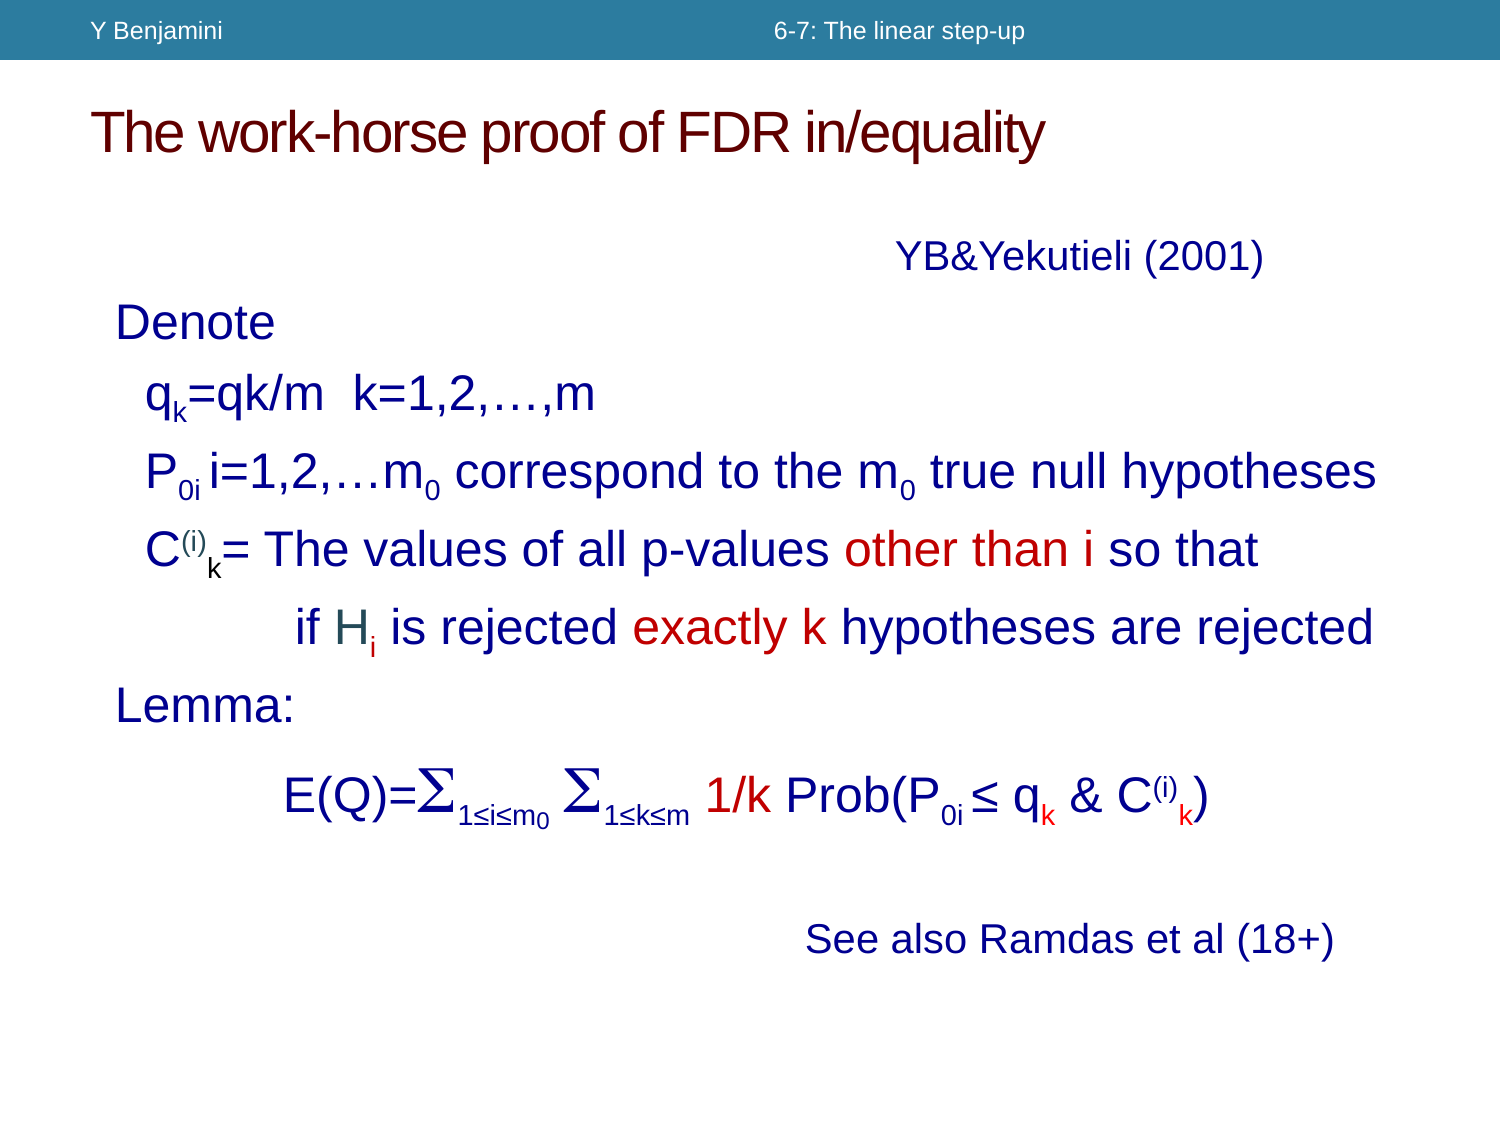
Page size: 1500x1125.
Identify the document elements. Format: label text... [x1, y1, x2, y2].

list YB&Yekutieli (2001) Denote qk=qk/m k=1,2,…,m P0i i=1,2,…m0 correspond to the m0 true null hypotheses C(i)k= The values of all p-values other than i so that if Hi is rejected exactly k hypotheses are rejected Lemma: E(Q)=S1≤i≤m0 S1≤k≤m 1/k Prob(P0i ≤ qk & C(i)k) See also Ramdas et al (18+) [99, 212, 1450, 1038]
footer 6-7: The linear step-up [562, 3, 1238, 57]
title The work-horse proof of FDR in/equality [75, 87, 1425, 171]
slide_number Y Benjamini [75, 3, 550, 57]
